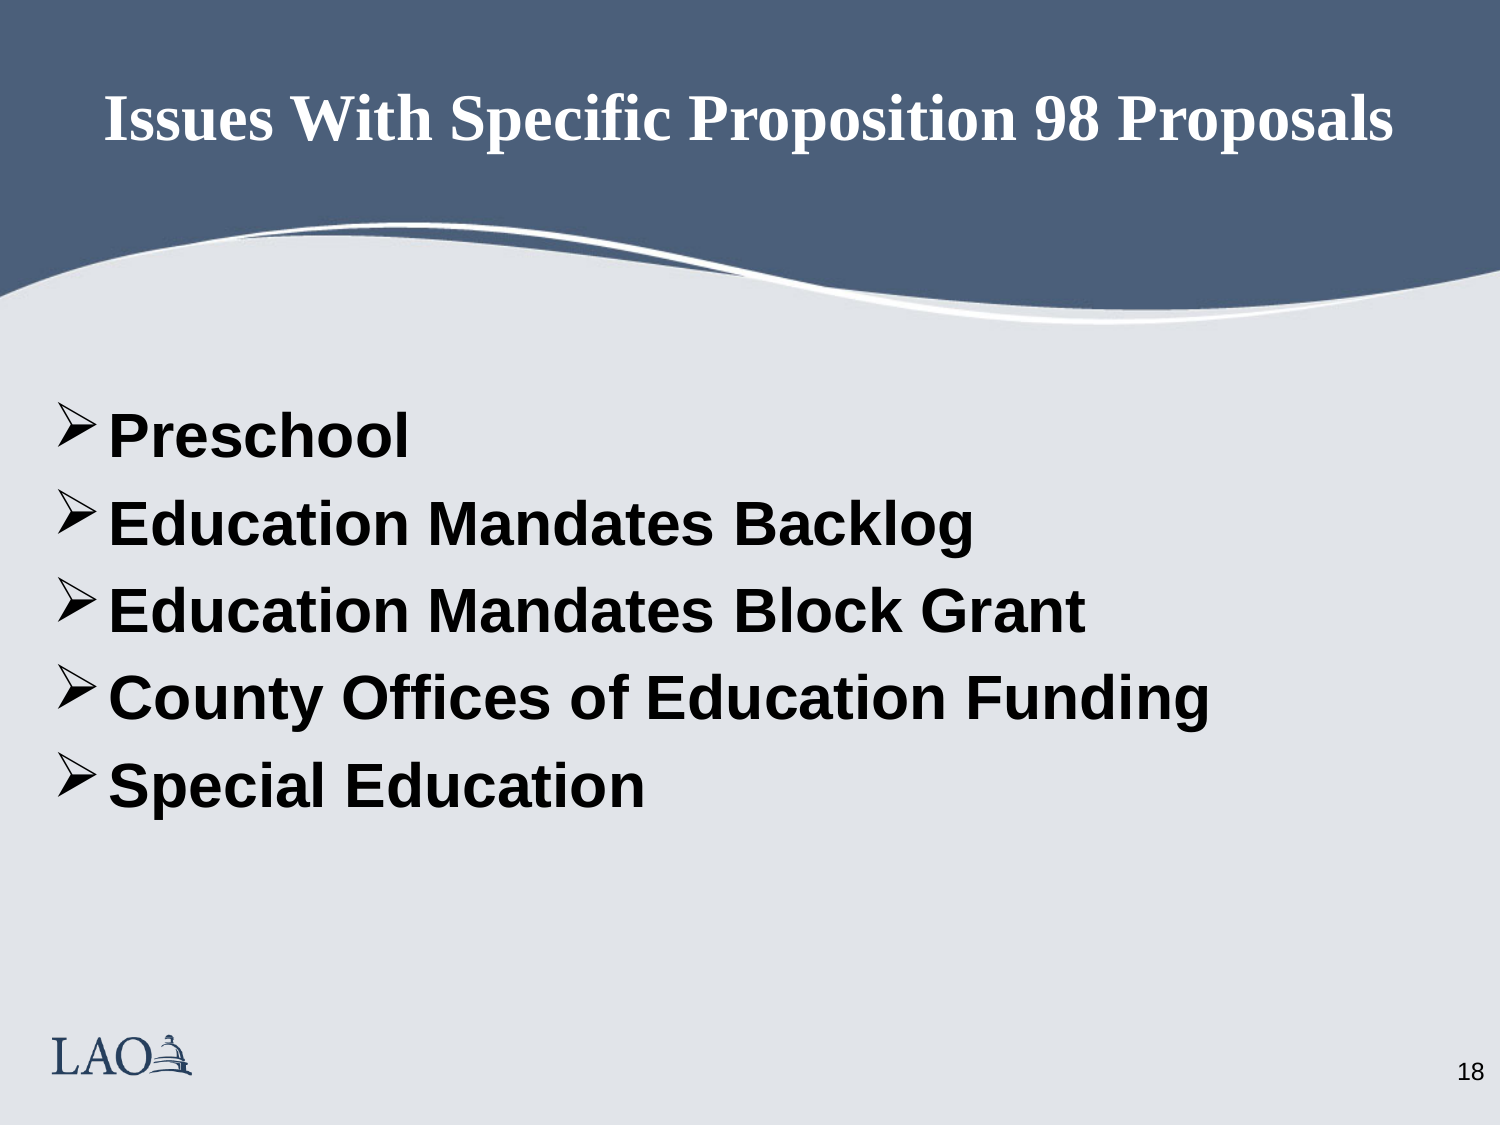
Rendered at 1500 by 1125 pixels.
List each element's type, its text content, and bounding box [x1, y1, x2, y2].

slide_number 17 [1149, 1040, 1500, 1100]
title Issues With Specific Proposition 98 Proposals [75, 39, 1425, 188]
picture [0, 0, 1500, 1125]
list Preschool Education Mandates Backlog Education Mandates Block Grant County Offices of Education Funding Special Education [37, 387, 1500, 1025]
